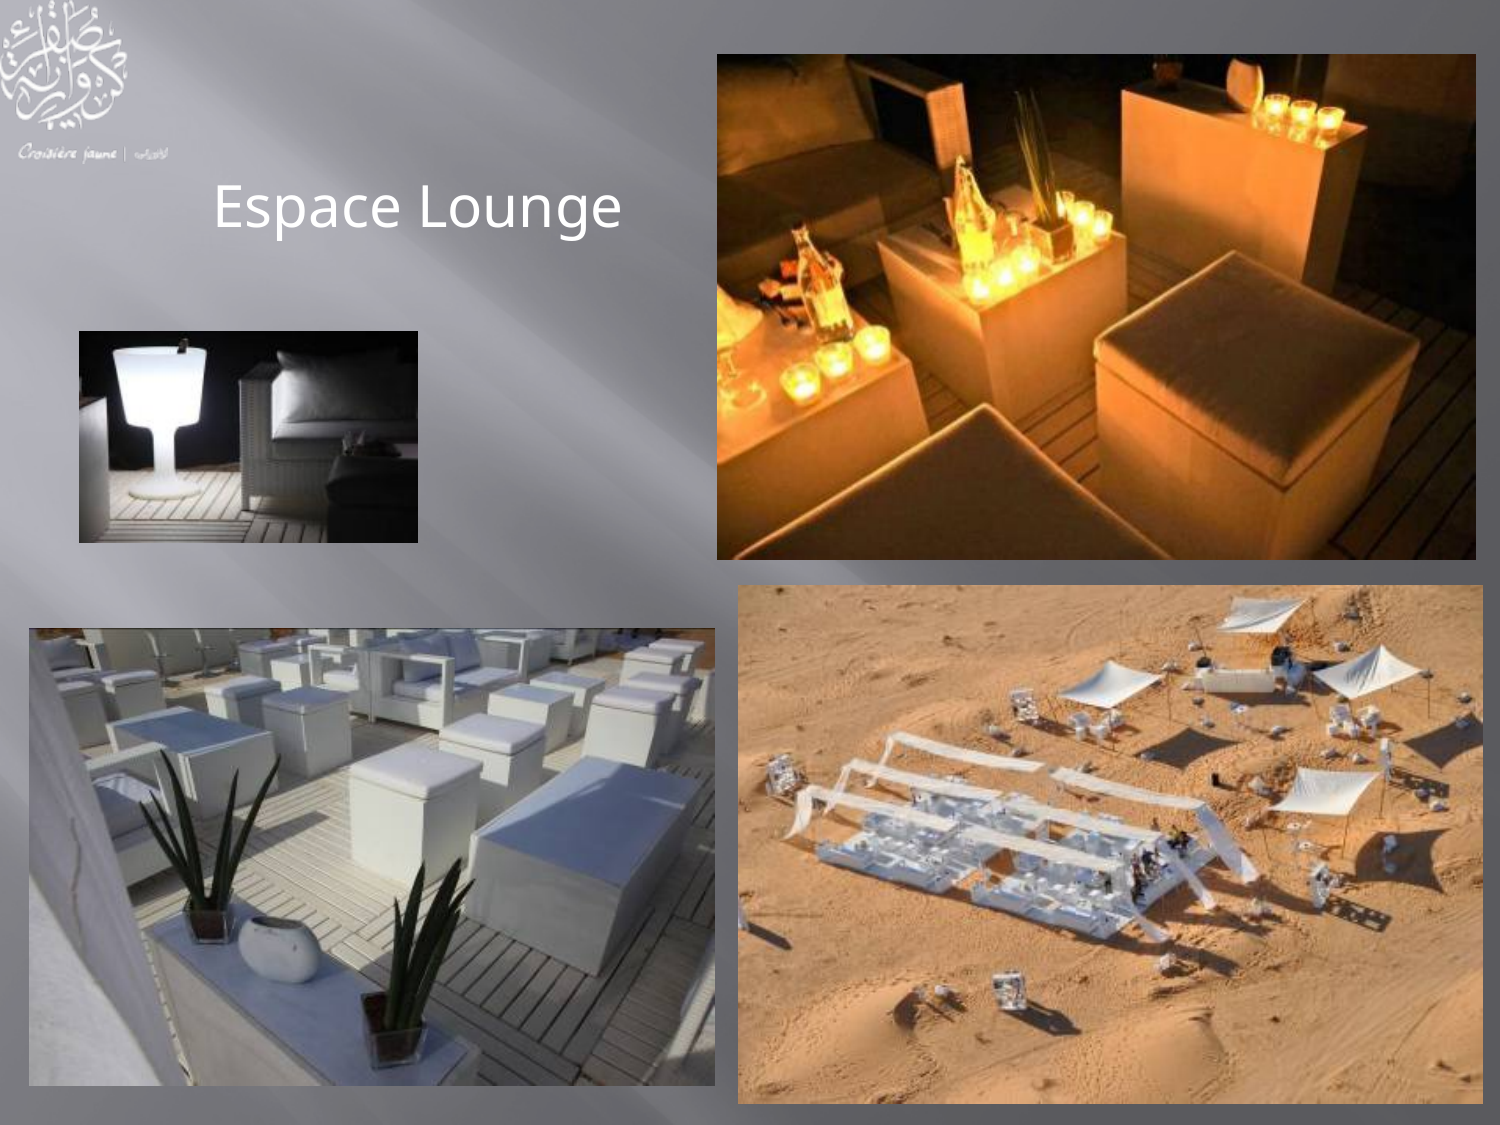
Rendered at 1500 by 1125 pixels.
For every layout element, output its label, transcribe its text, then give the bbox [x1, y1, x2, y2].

picture [29, 628, 715, 1086]
picture [738, 585, 1483, 1105]
text_box Espace Lounge [73, 174, 717, 234]
picture [717, 54, 1476, 560]
picture [79, 330, 419, 543]
picture [0, 0, 168, 164]
